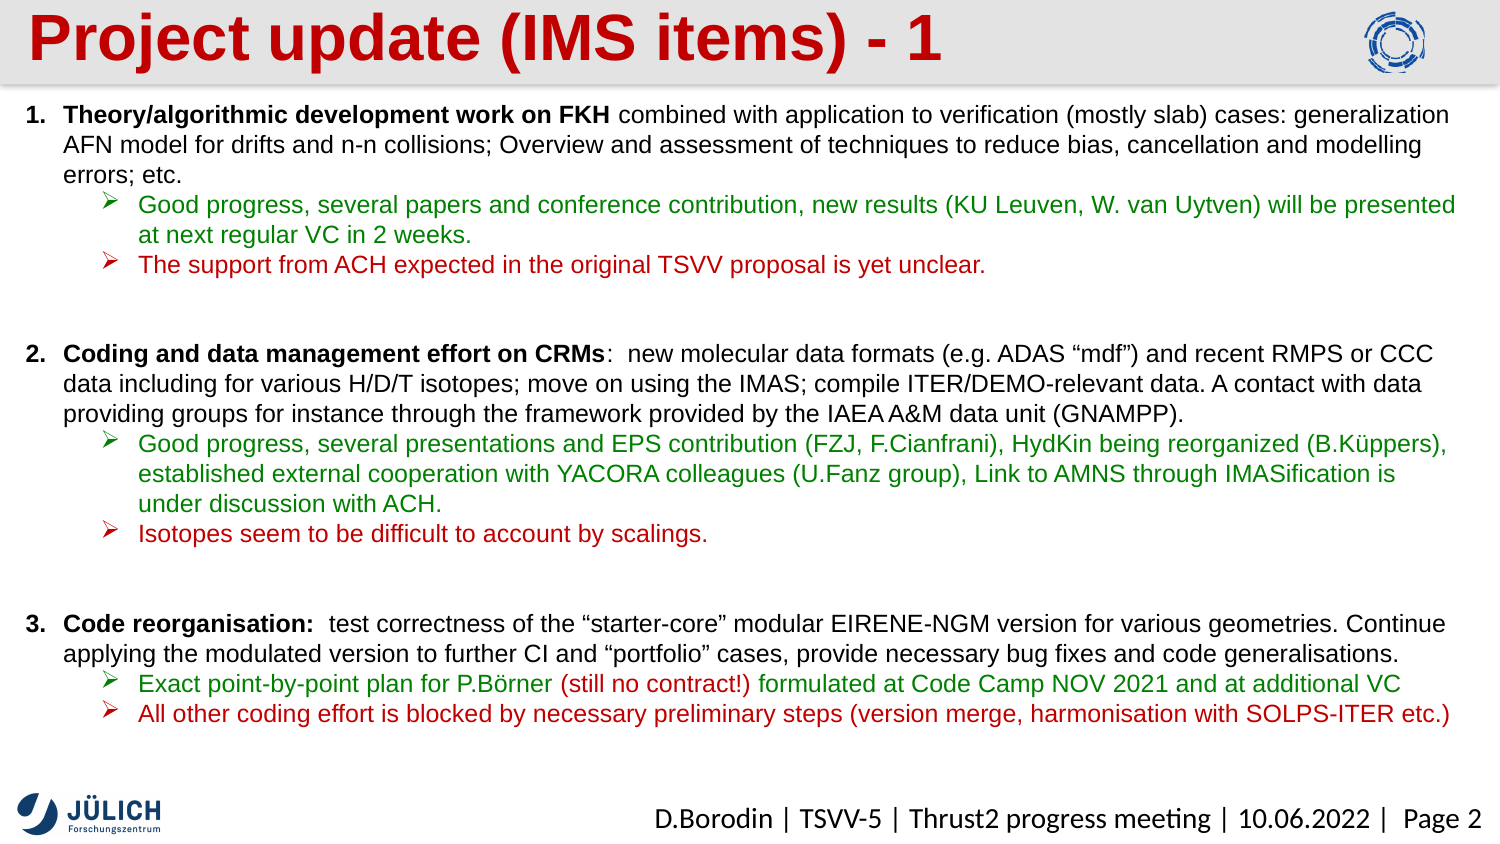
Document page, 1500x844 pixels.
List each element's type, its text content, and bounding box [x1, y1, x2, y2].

picture [17, 792, 161, 836]
text_box Theory/algorithmic development work on FKH combined with application to verification (mostly slab) cases: generalization AFN model for drifts and n-n collisions; Overview and assessment of techniques to reduce bias, cancellation and modelling errors; etc. Good progress, several papers and conference contribution, new results (KU Leuven, W. van Uytven) will be presented at next regular VC in 2 weeks. The support from ACH expected in the original TSVV proposal is yet unclear. Coding and data management effort on CRMs: new molecular data formats (e.g. ADAS “mdf”) and recent RMPS or CCC data including for various H/D/T isotopes; move on using the IMAS; compile ITER/DEMO-relevant data. A contact with data providing groups for instance through the framework provided by the IAEA A&M data unit (GNAMPP). Good progress, several presentations and EPS contribution (FZJ, F.Cianfrani), HydKin being reorganized (B.Küppers), established external cooperation with YACORA colleagues (U.Fanz group), Link to AMNS through IMASification is under discussion with ACH. Isotopes seem to be difficult to account by scalings. Code reorganisation: test correctness of the “starter-core” modular EIRENE-NGM version for various geometries. Continue applying the modulated version to further CI and “portfolio” cases, provide necessary bug fixes and code generalisations. Exact point-by-point plan for P.Börner (still no contract!) formulated at Code Camp NOV 2021 and at additional VC All other coding effort is blocked by necessary preliminary steps (version merge, harmonisation with SOLPS-ITER etc.) [10, 91, 1480, 768]
text_box [466, 810, 904, 844]
title Project update (IMS items) - 1 [13, 0, 1381, 82]
